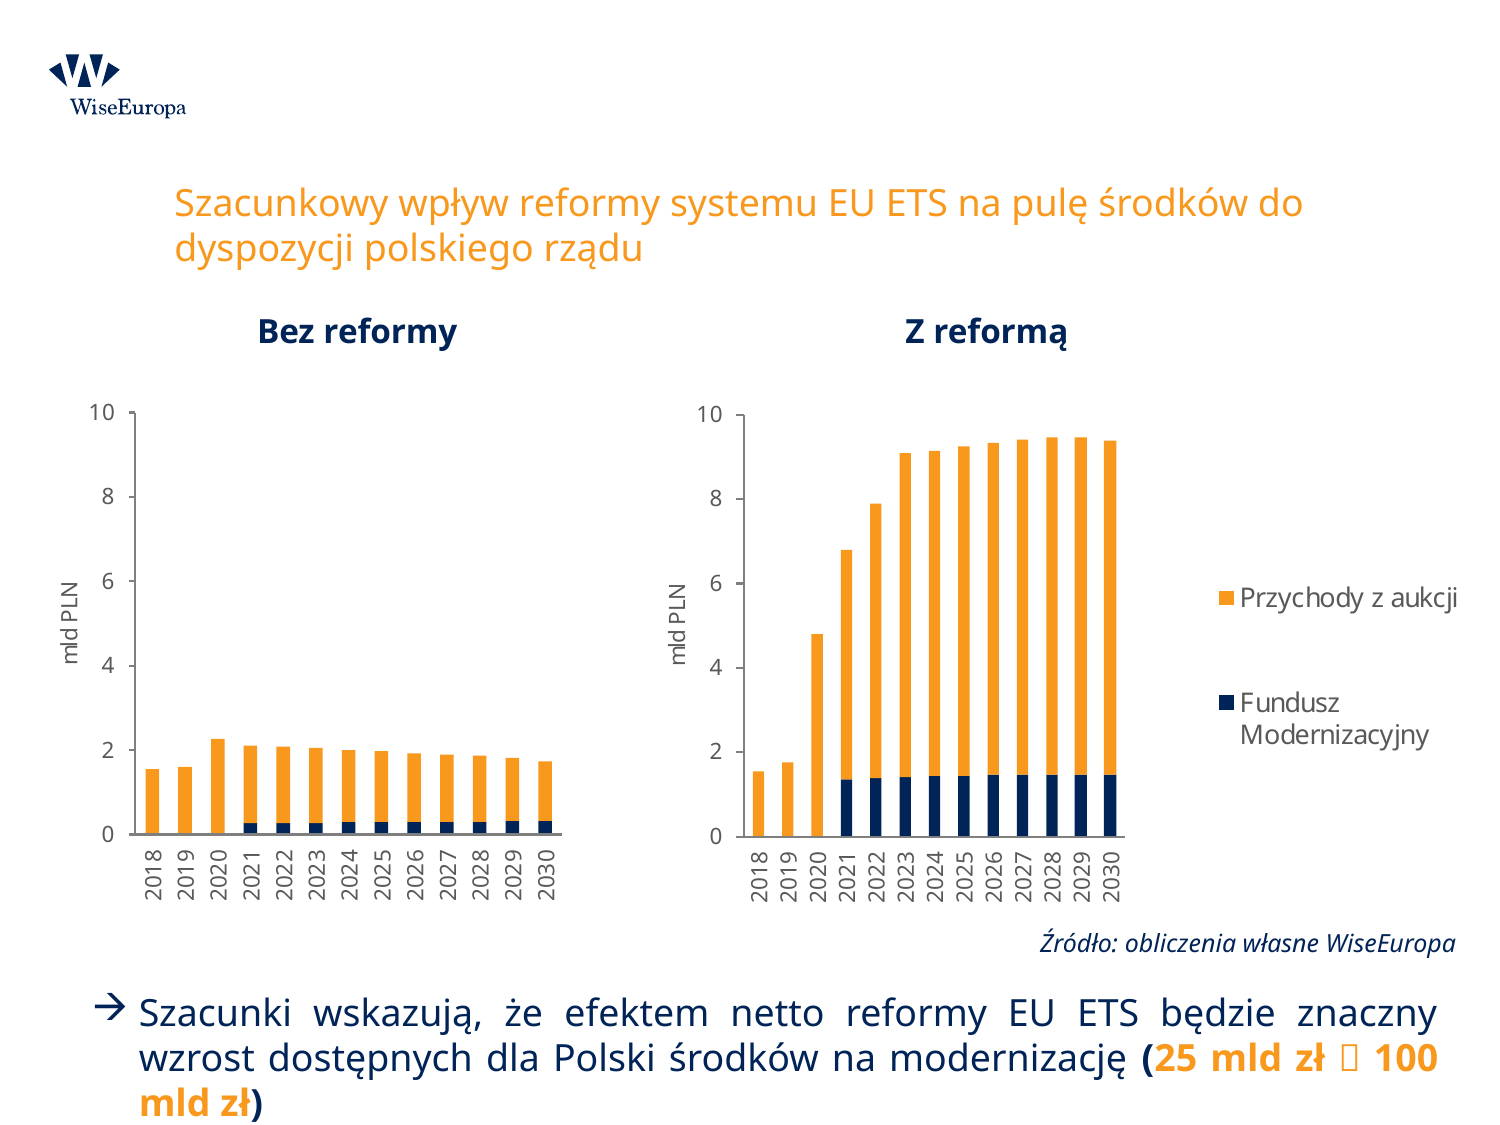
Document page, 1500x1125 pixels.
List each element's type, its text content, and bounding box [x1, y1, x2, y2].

text_box Źródło: obliczenia własne WiseEuropa [1025, 936, 1475, 1005]
text_box Bez reformy [242, 292, 503, 382]
text_box Szacunki wskazują, że efektem netto reformy EU ETS będzie znaczny wzrost dostępnych dla Polski środków na modernizację (25 mld zł  100 mld zł) [77, 981, 1454, 1125]
picture [25, 384, 1500, 929]
text_box Z reformą [890, 292, 1152, 382]
subtitle Szacunkowy wpływ reformy systemu EU ETS na pulę środków do dyspozycji polskiego rządu [159, 160, 1353, 278]
